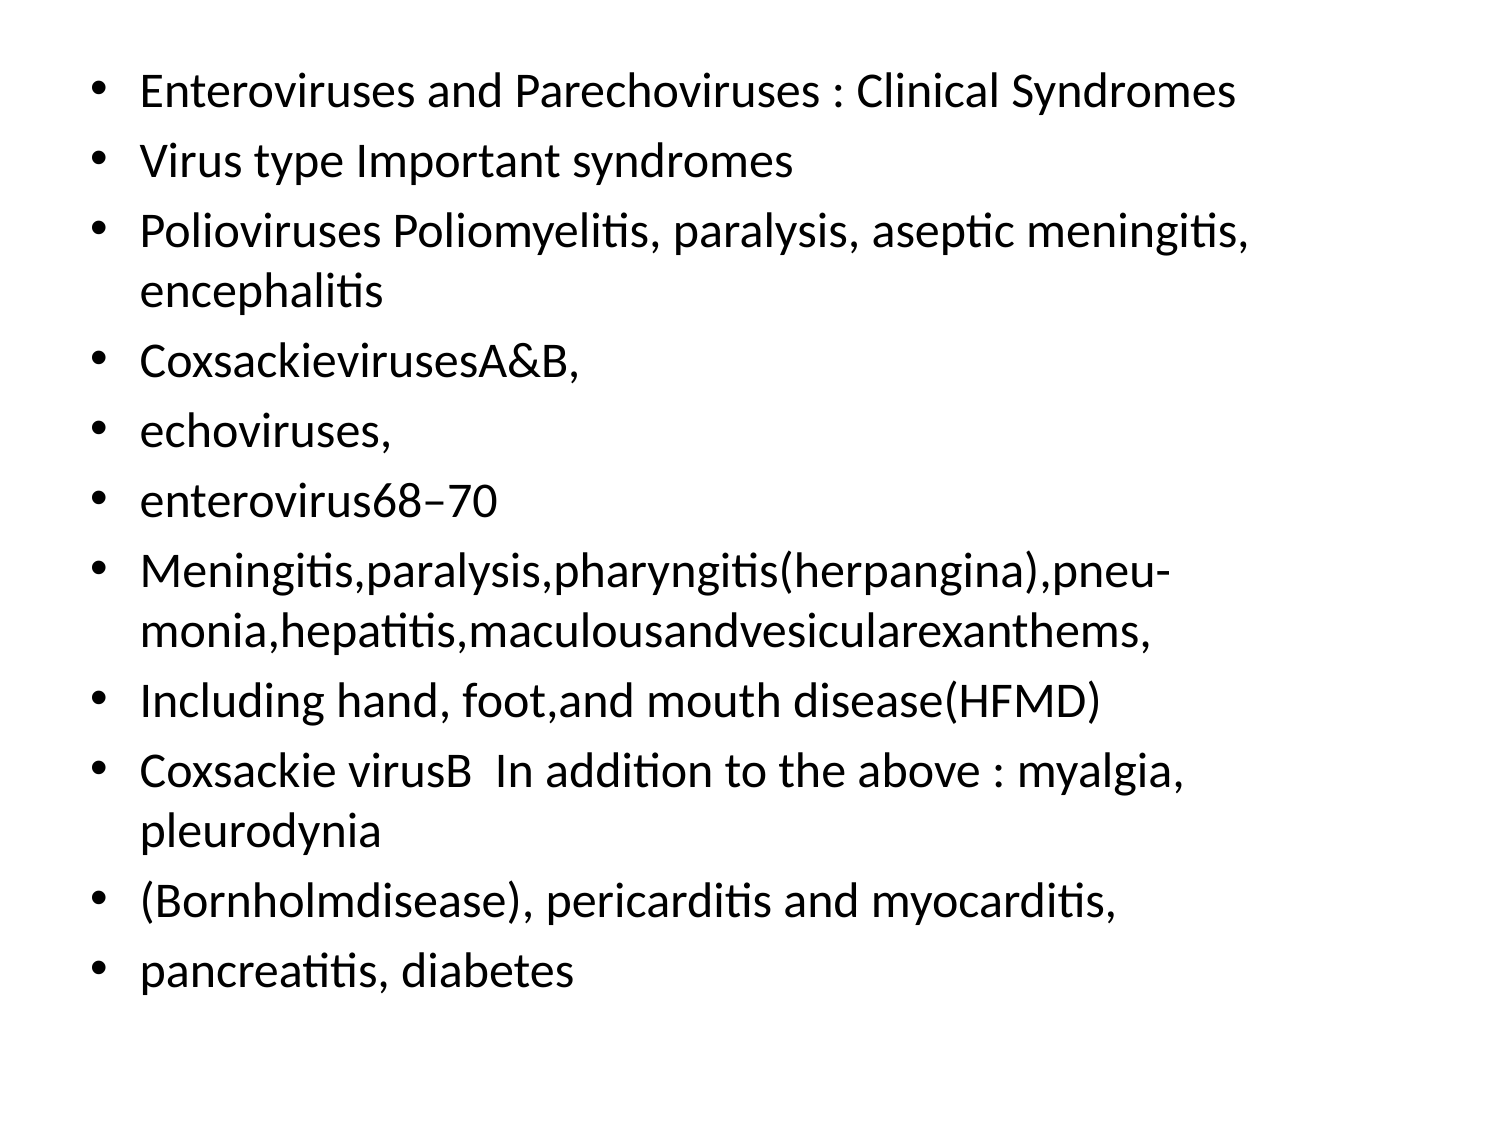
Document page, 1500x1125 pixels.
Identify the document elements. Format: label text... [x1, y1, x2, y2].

list Enteroviruses and Parechoviruses : Clinical Syndromes Virus type Important syndromes Polioviruses Poliomyelitis, paralysis, aseptic meningitis, encephalitis CoxsackievirusesA&B, echoviruses, enterovirus68–70 Meningitis,paralysis,pharyngitis(herpangina),pneu-monia,hepatitis,maculousandvesicularexanthems, Including hand, foot,and mouth disease(HFMD) Coxsackie virusB In addition to the above : myalgia, pleurodynia (Bornholmdisease), pericarditis and myocarditis, pancreatitis, diabetes [75, 50, 1425, 1005]
